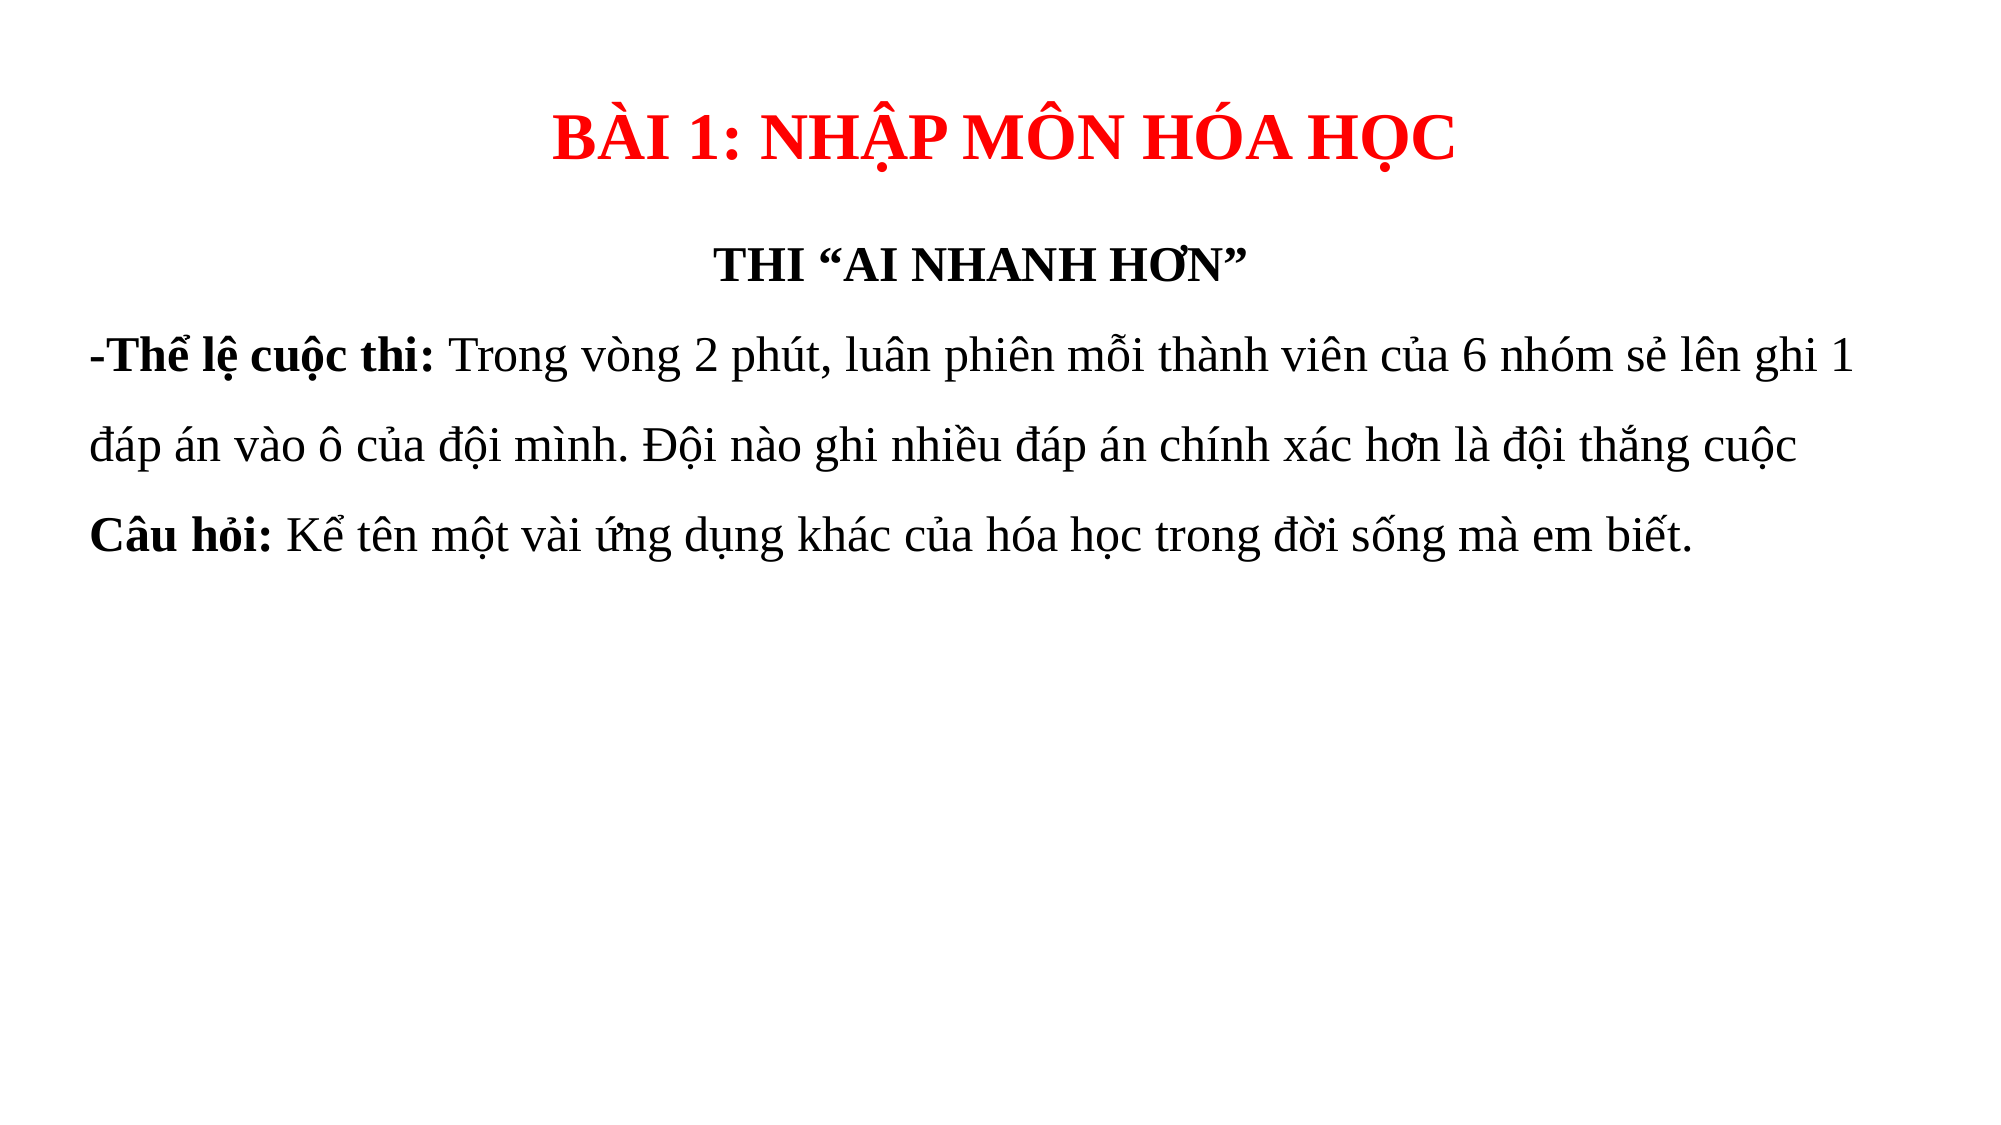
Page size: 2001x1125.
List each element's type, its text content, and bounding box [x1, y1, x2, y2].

text_box THI “AI NHANH HƠN” -Thể lệ cuộc thi: Trong vòng 2 phút, luân phiên mỗi thành viên của 6 nhóm sẻ lên ghi 1 đáp án vào ô của đội mình. Đội nào ghi nhiều đáp án chính xác hơn là đội thắng cuộc Câu hỏi: Kể tên một vài ứng dụng khác của hóa học trong đời sống mà em biết. [74, 193, 1888, 569]
text_box BÀI 1: NHẬP MÔN HÓA HỌC [87, 85, 1925, 300]
